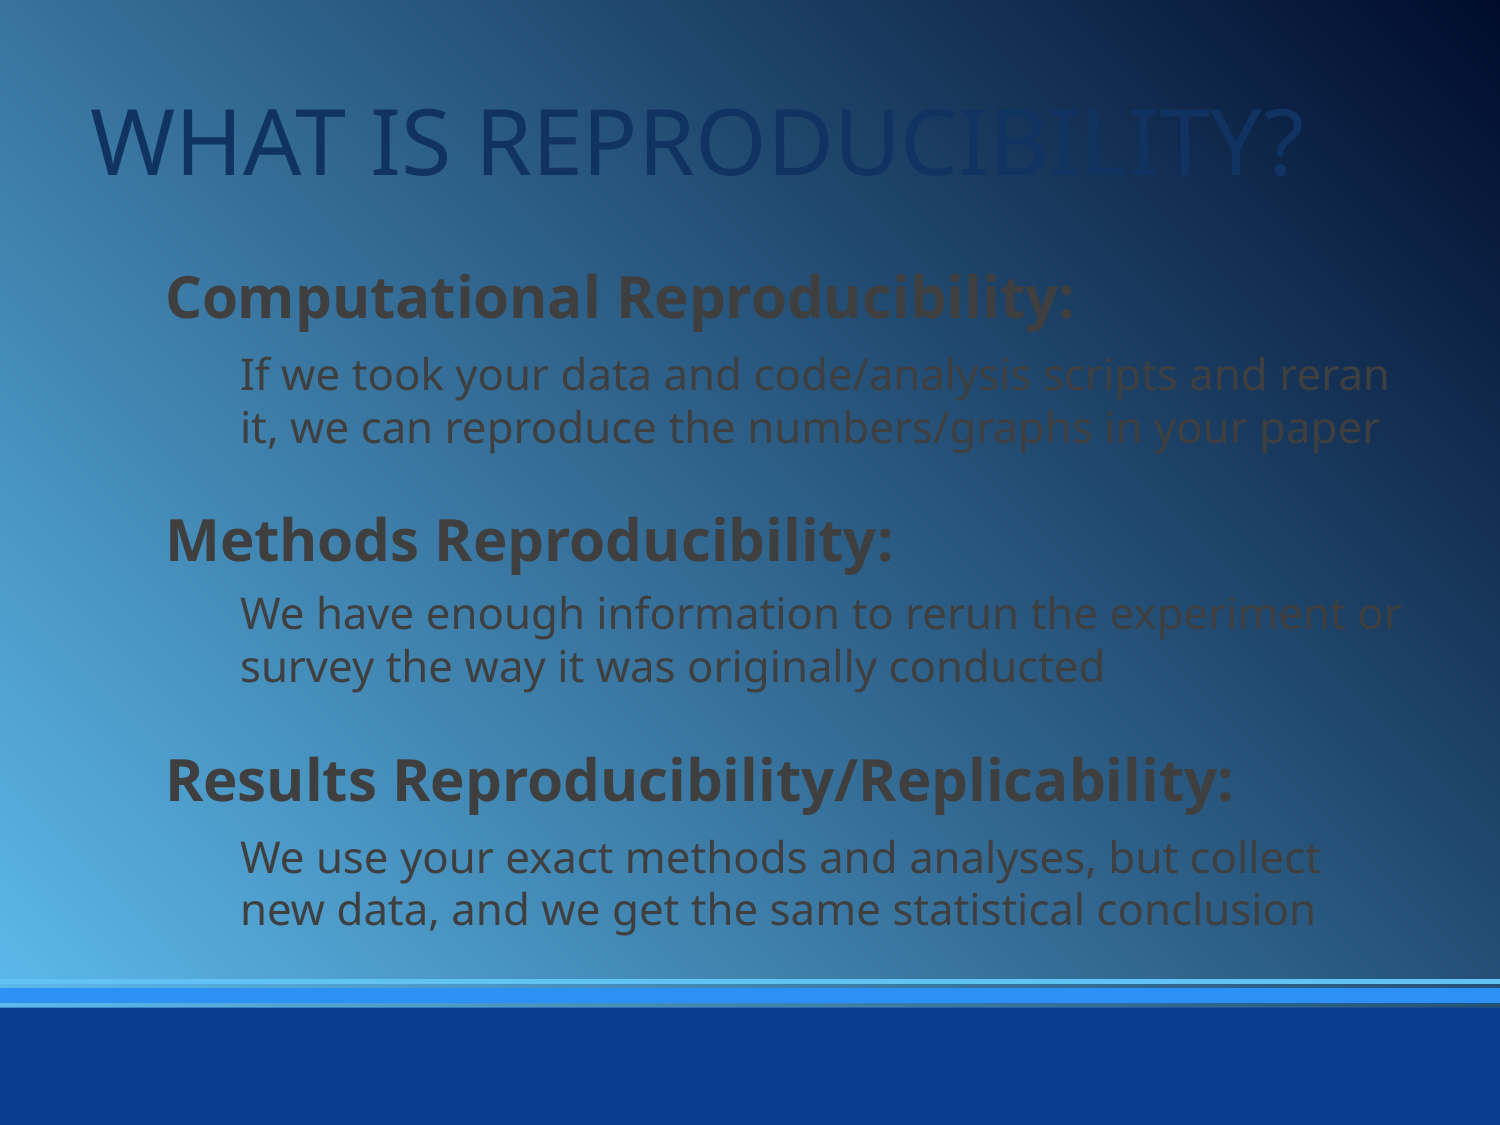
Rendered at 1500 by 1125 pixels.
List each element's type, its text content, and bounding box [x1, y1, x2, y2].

text_box Computational Reproducibility: If we took your data and code/analysis scripts and reran it, we can reproduce the numbers/graphs in your paper Methods Reproducibility: We have enough information to rerun the experiment or survey the way it was originally conducted Results Reproducibility/Replicability: We use your exact methods and analyses, but collect new data, and we get the same statistical conclusion [74, 252, 1425, 929]
text_box [0, 1007, 1500, 1125]
text_box WHAT IS REPRODUCIBILITY? [74, 45, 1425, 233]
